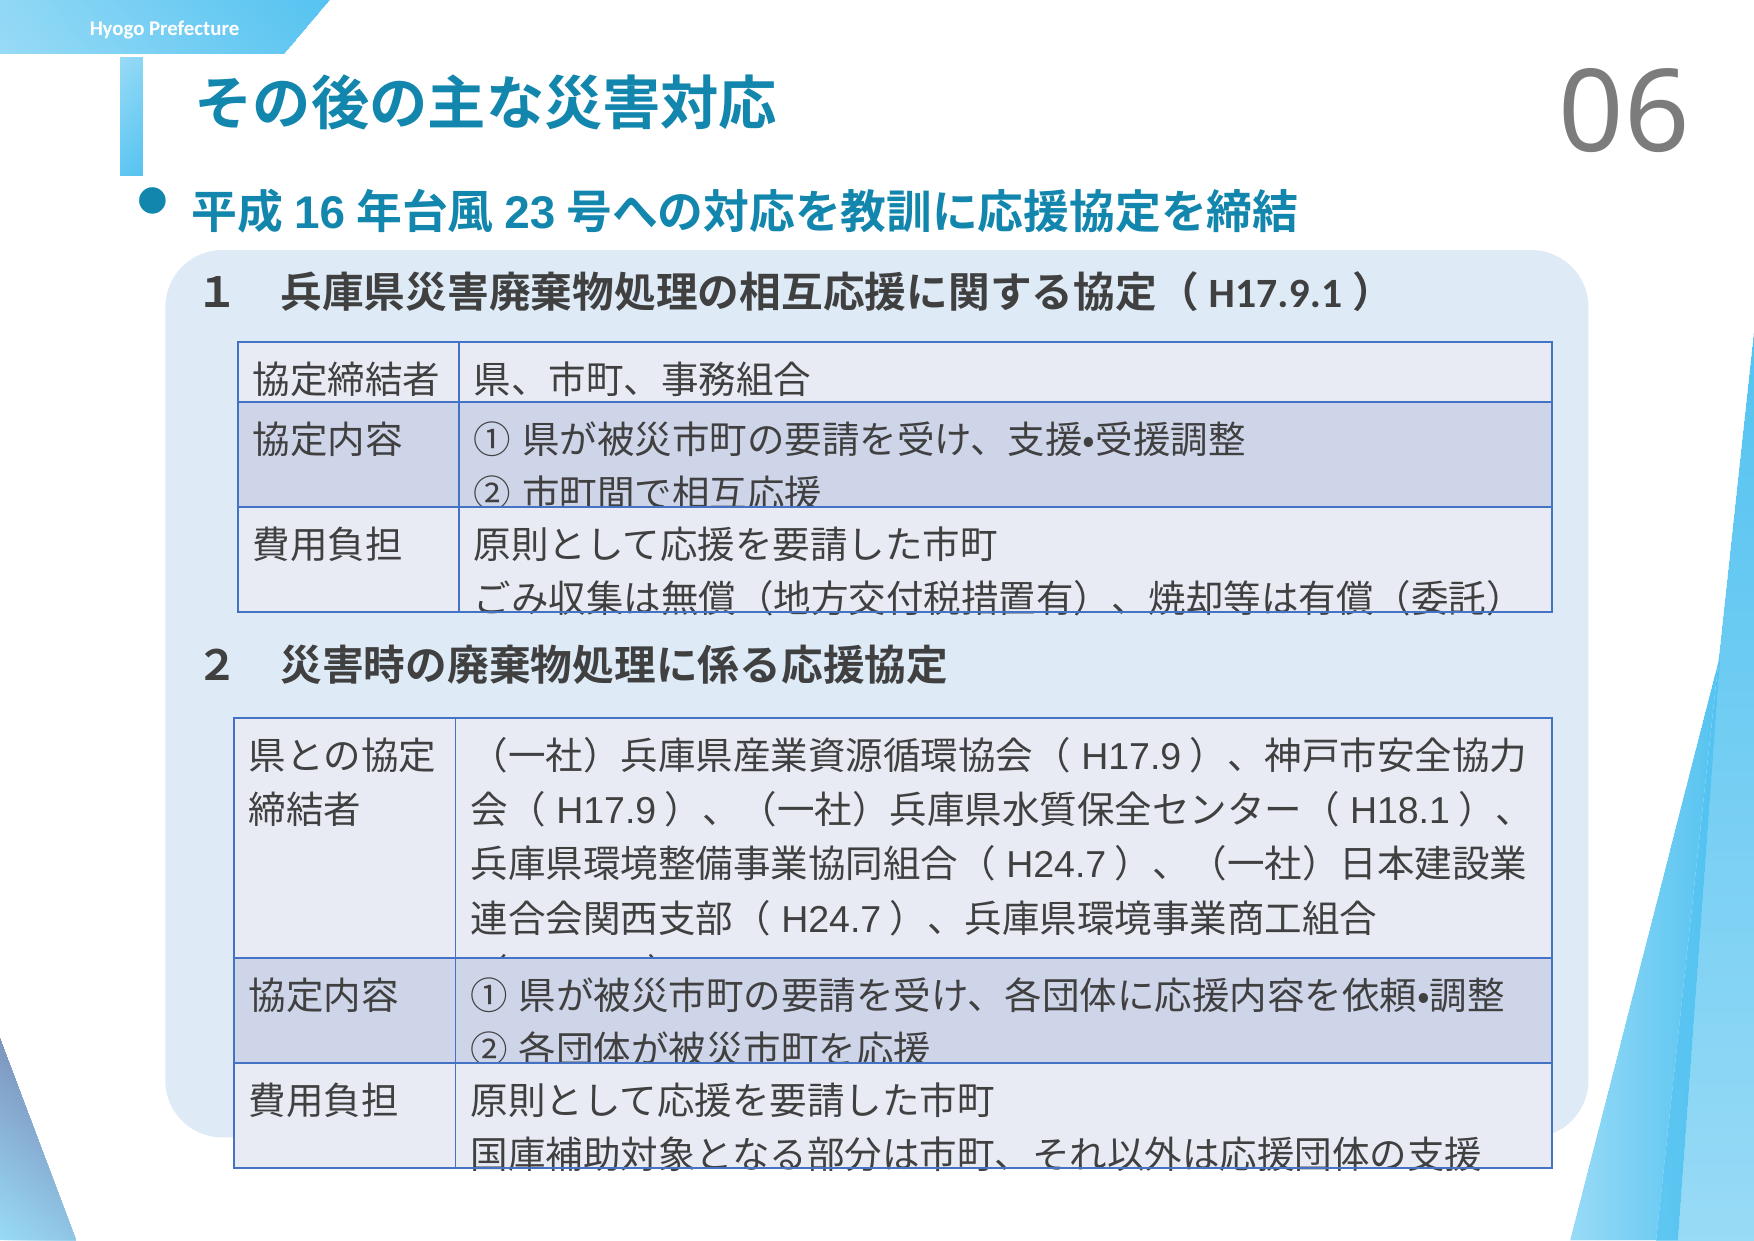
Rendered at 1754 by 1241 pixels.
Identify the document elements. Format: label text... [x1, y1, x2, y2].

table_header 協定締結者 [239, 343, 458, 401]
table_cell 協定内容 [235, 959, 455, 1062]
slide_number 06 [1517, 72, 1705, 139]
table_cell 原則として応援を要請した市町 ごみ収集は無償（地方交付税措置有）、焼却等は有償（委託） [460, 508, 1551, 611]
text_box １ 兵庫県災害廃棄物処理の相互応援に関する協定（H17.9.1） ２ 災害時の廃棄物処理に係る応援協定 [165, 250, 1589, 1138]
table_cell 協定内容 [239, 403, 458, 506]
text_box 平成16年台風23号への対応を教訓に応援協定を締結 [120, 202, 1754, 239]
table_cell ①県が被災市町の要請を受け、支援・受援調整 ②市町間で相互応援 [460, 403, 1551, 506]
table_cell 原則として応援を要請した市町 国庫補助対象となる部分は市町、それ以外は応援団体の支援 [456, 1064, 1551, 1167]
table_header 県、市町、事務組合 [460, 343, 1551, 401]
table_header （一社）兵庫県産業資源循環協会（H17.9）、神戸市安全協力会（H17.9）、（一社）兵庫県水質保全センター（H18.1）、兵庫県環境整備事業協同組合（H24.7）、（一社）日本建設業連合会関西支部（H24.7）、兵庫県環境事業商工組合（H26.12） [456, 719, 1551, 957]
text_box [120, 57, 143, 177]
title その後の主な災害対応 [187, 58, 1181, 209]
table_cell ①県が被災市町の要請を受け、各団体に応援内容を依頼・調整 ②各団体が被災市町を応援 [456, 959, 1551, 1062]
table_cell 費用負担 [235, 1064, 455, 1167]
table_cell 費用負担 [239, 508, 458, 611]
table_header 県との協定締結者 [235, 719, 455, 957]
